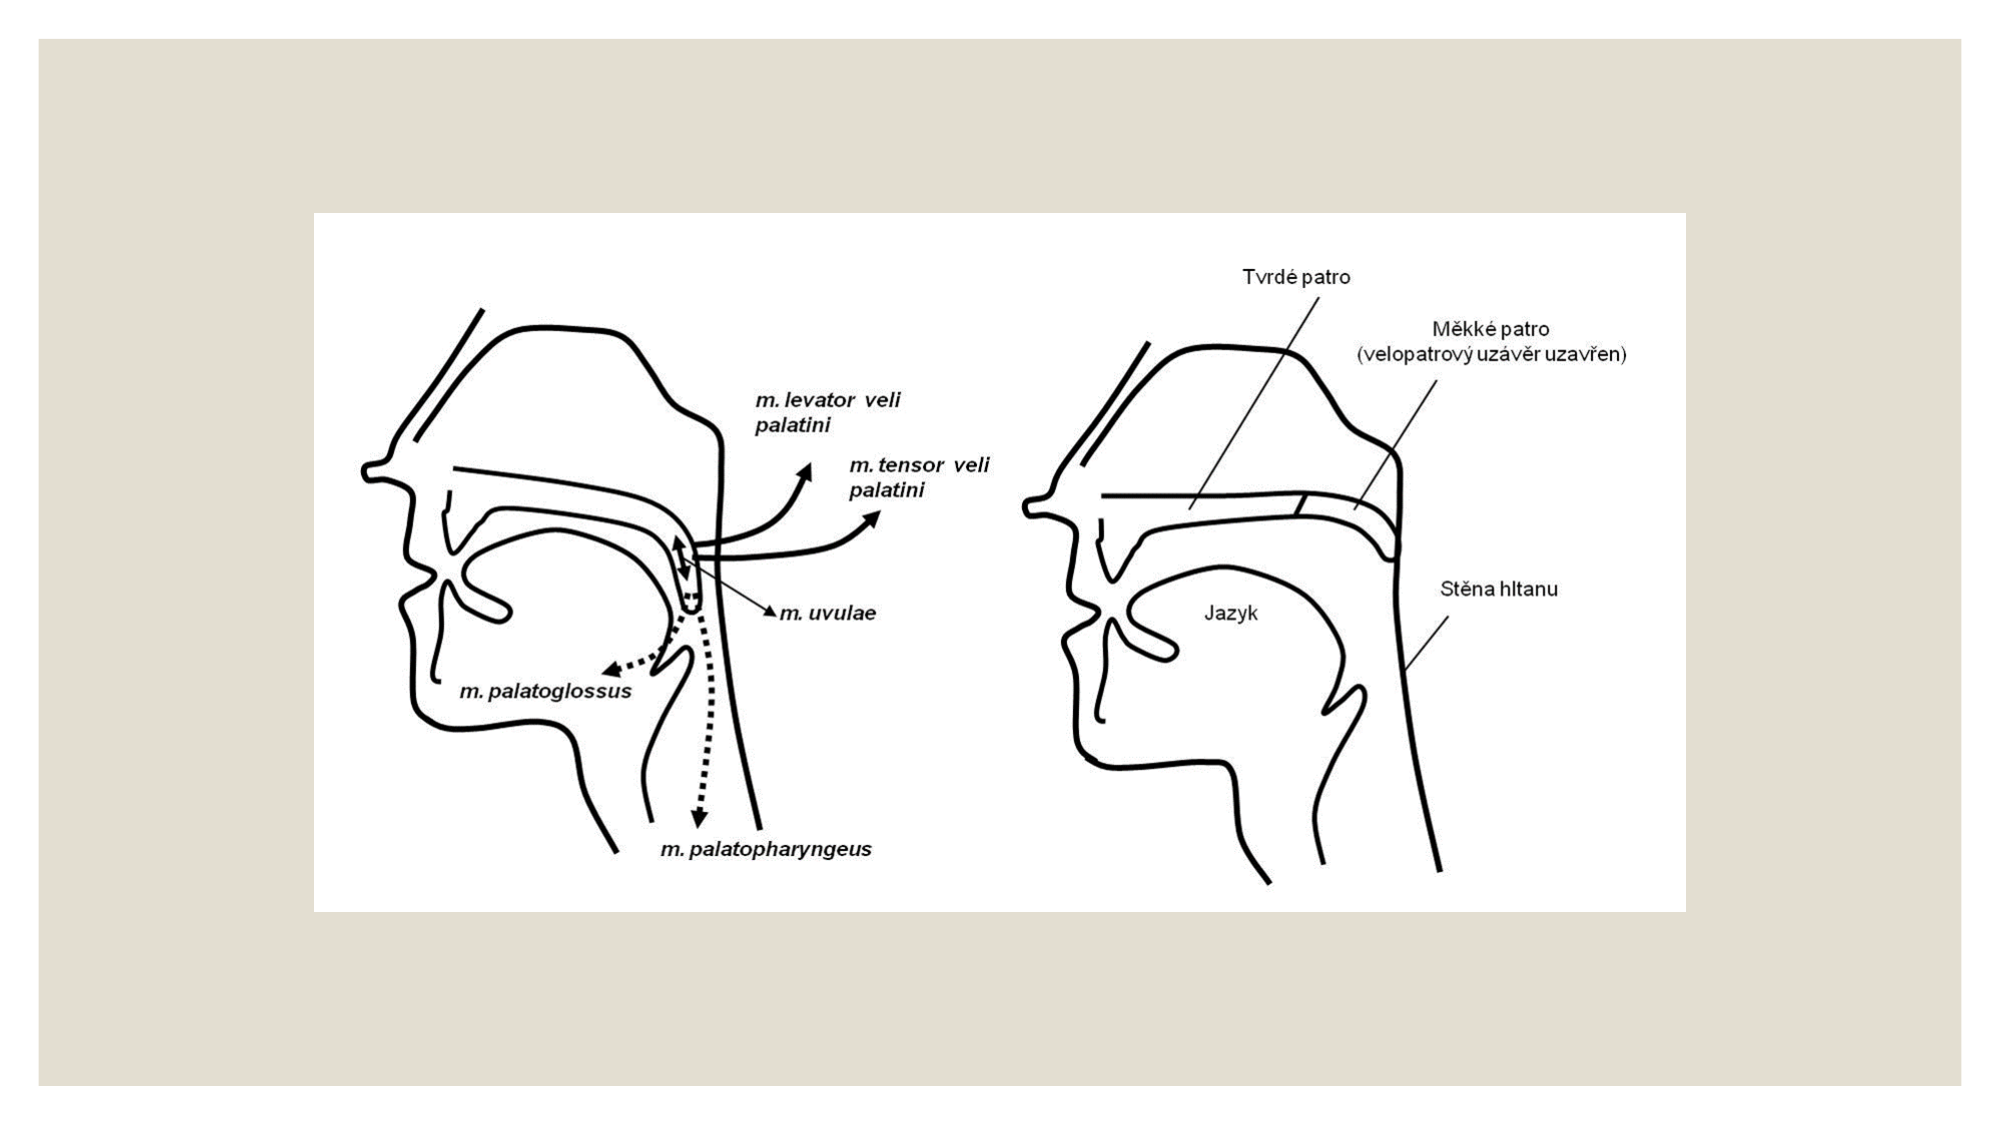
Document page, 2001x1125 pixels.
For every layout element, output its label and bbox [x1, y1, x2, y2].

picture [314, 213, 1686, 912]
